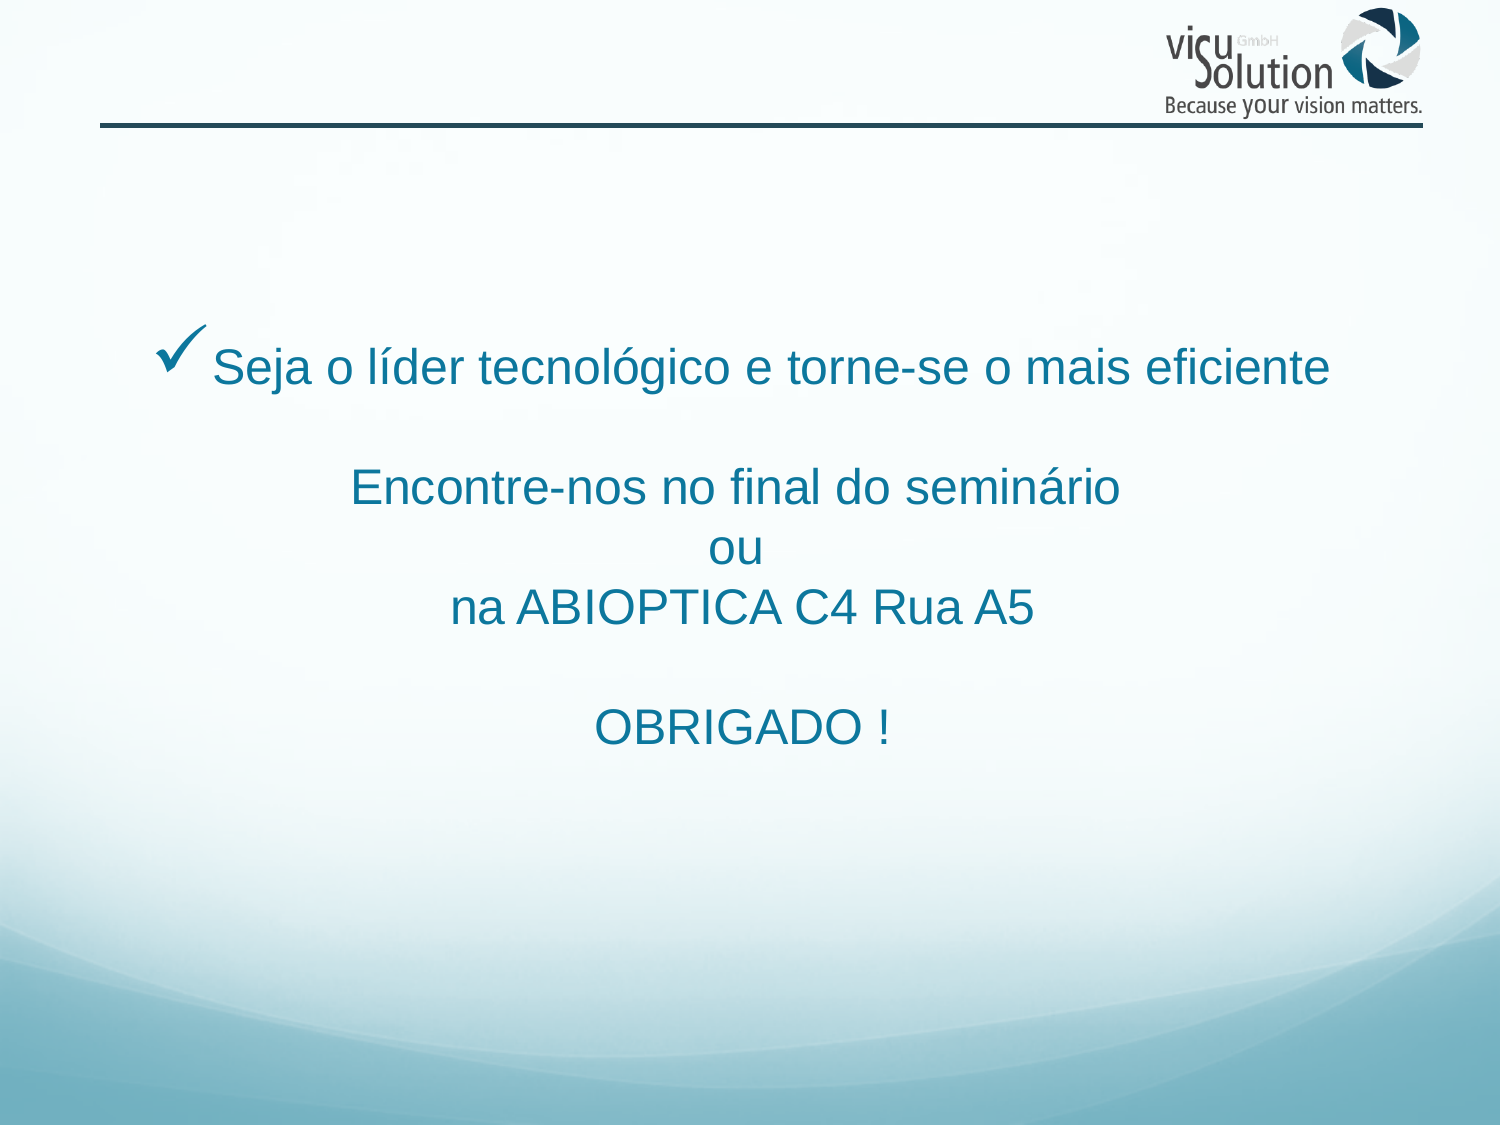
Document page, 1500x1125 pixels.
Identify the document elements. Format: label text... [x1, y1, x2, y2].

text_box Seja o líder tecnológico e torne-se o mais eficiente Encontre-nos no final do seminário ou na ABIOPTICA C4 Rua A5 OBRIGADO ! [135, 267, 1351, 762]
picture [1164, 6, 1423, 121]
